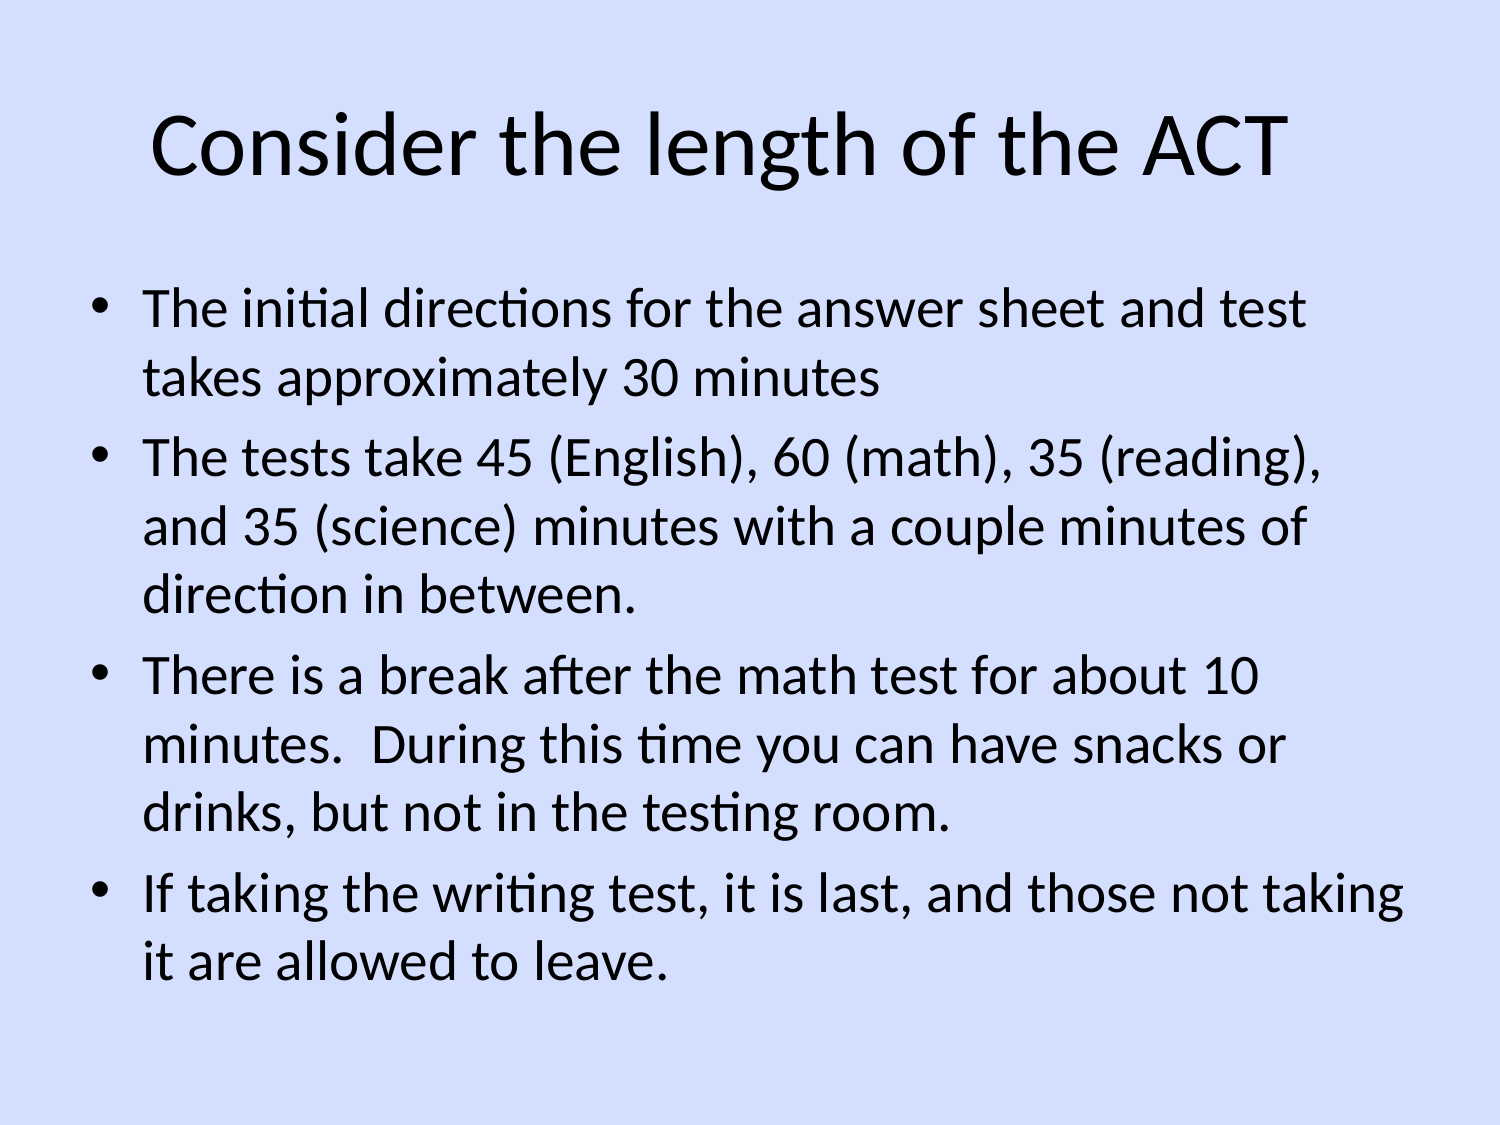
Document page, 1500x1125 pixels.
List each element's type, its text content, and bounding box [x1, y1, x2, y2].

list The initial directions for the answer sheet and test takes approximately 30 minutes The tests take 45 (English), 60 (math), 35 (reading), and 35 (science) minutes with a couple minutes of direction in between. There is a break after the math test for about 10 minutes. During this time you can have snacks or drinks, but not in the testing room. If taking the writing test, it is last, and those not taking it are allowed to leave. [75, 262, 1425, 1005]
title Consider the length of the ACT [75, 45, 1425, 233]
